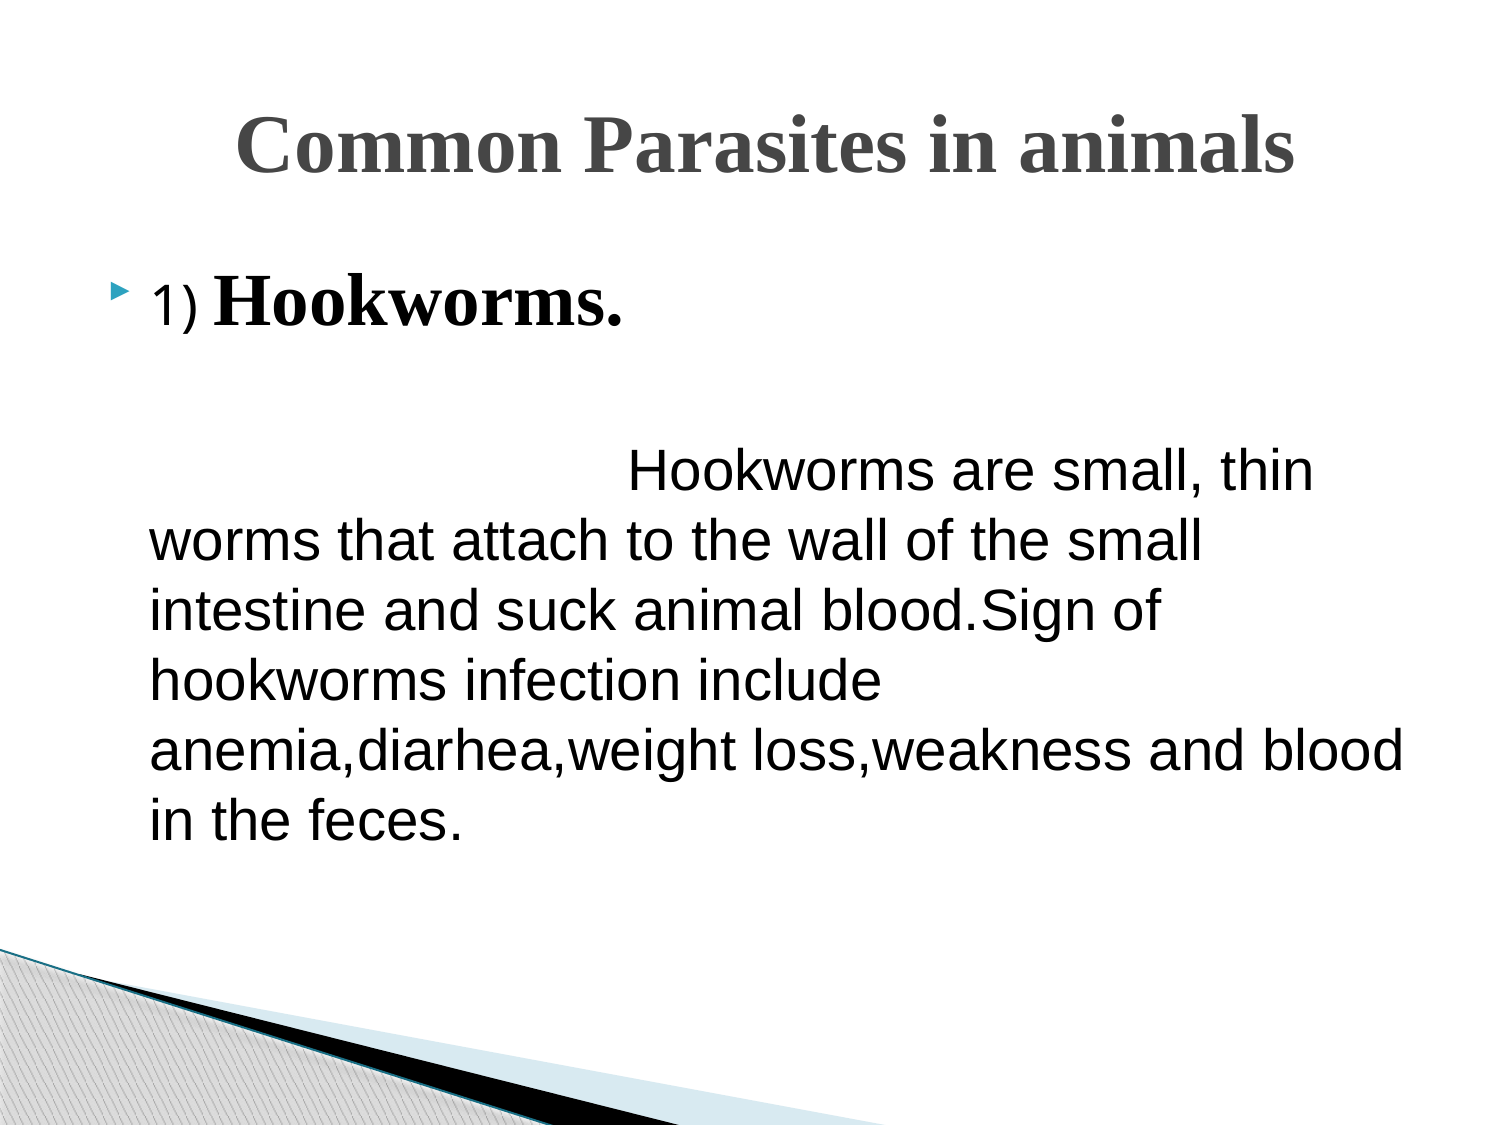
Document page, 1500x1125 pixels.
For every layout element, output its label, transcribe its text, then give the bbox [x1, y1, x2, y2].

list 1) Hookworms. Hookworms are small, thin worms that attach to the wall of the small intestine and suck animal blood.Sign of hookworms infection include anemia,diarhea,weight loss,weakness and blood in the feces. [75, 243, 1425, 986]
title Common Parasites in animals [75, 45, 1425, 233]
